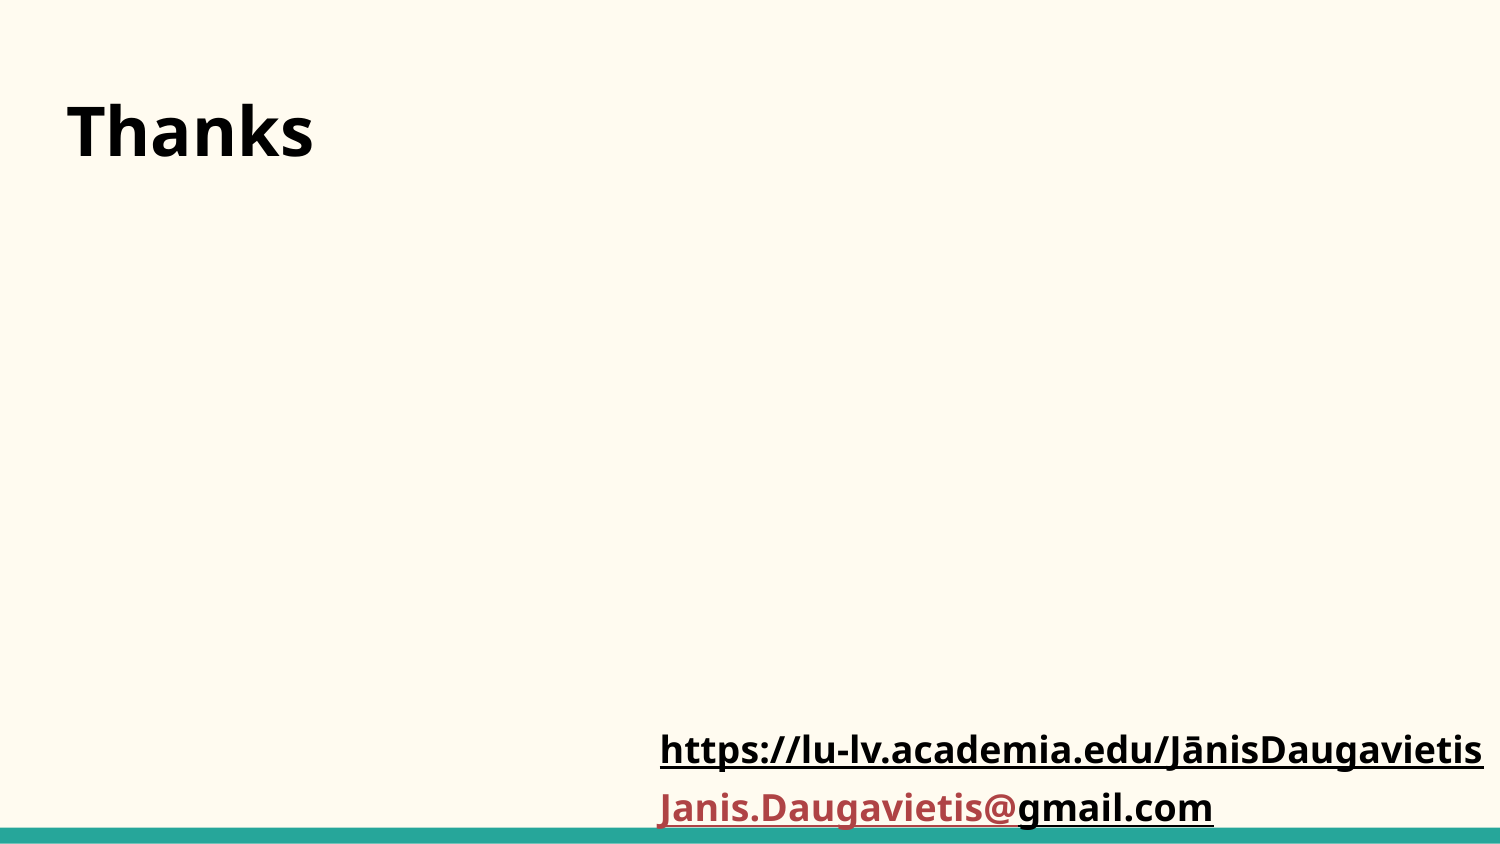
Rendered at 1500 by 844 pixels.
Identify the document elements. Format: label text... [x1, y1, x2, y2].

title Thanks [51, 72, 1449, 174]
text_box https://lu-lv.academia.edu/JānisDaugavietis Janis.Daugavietis@gmail.com [644, 702, 1500, 815]
